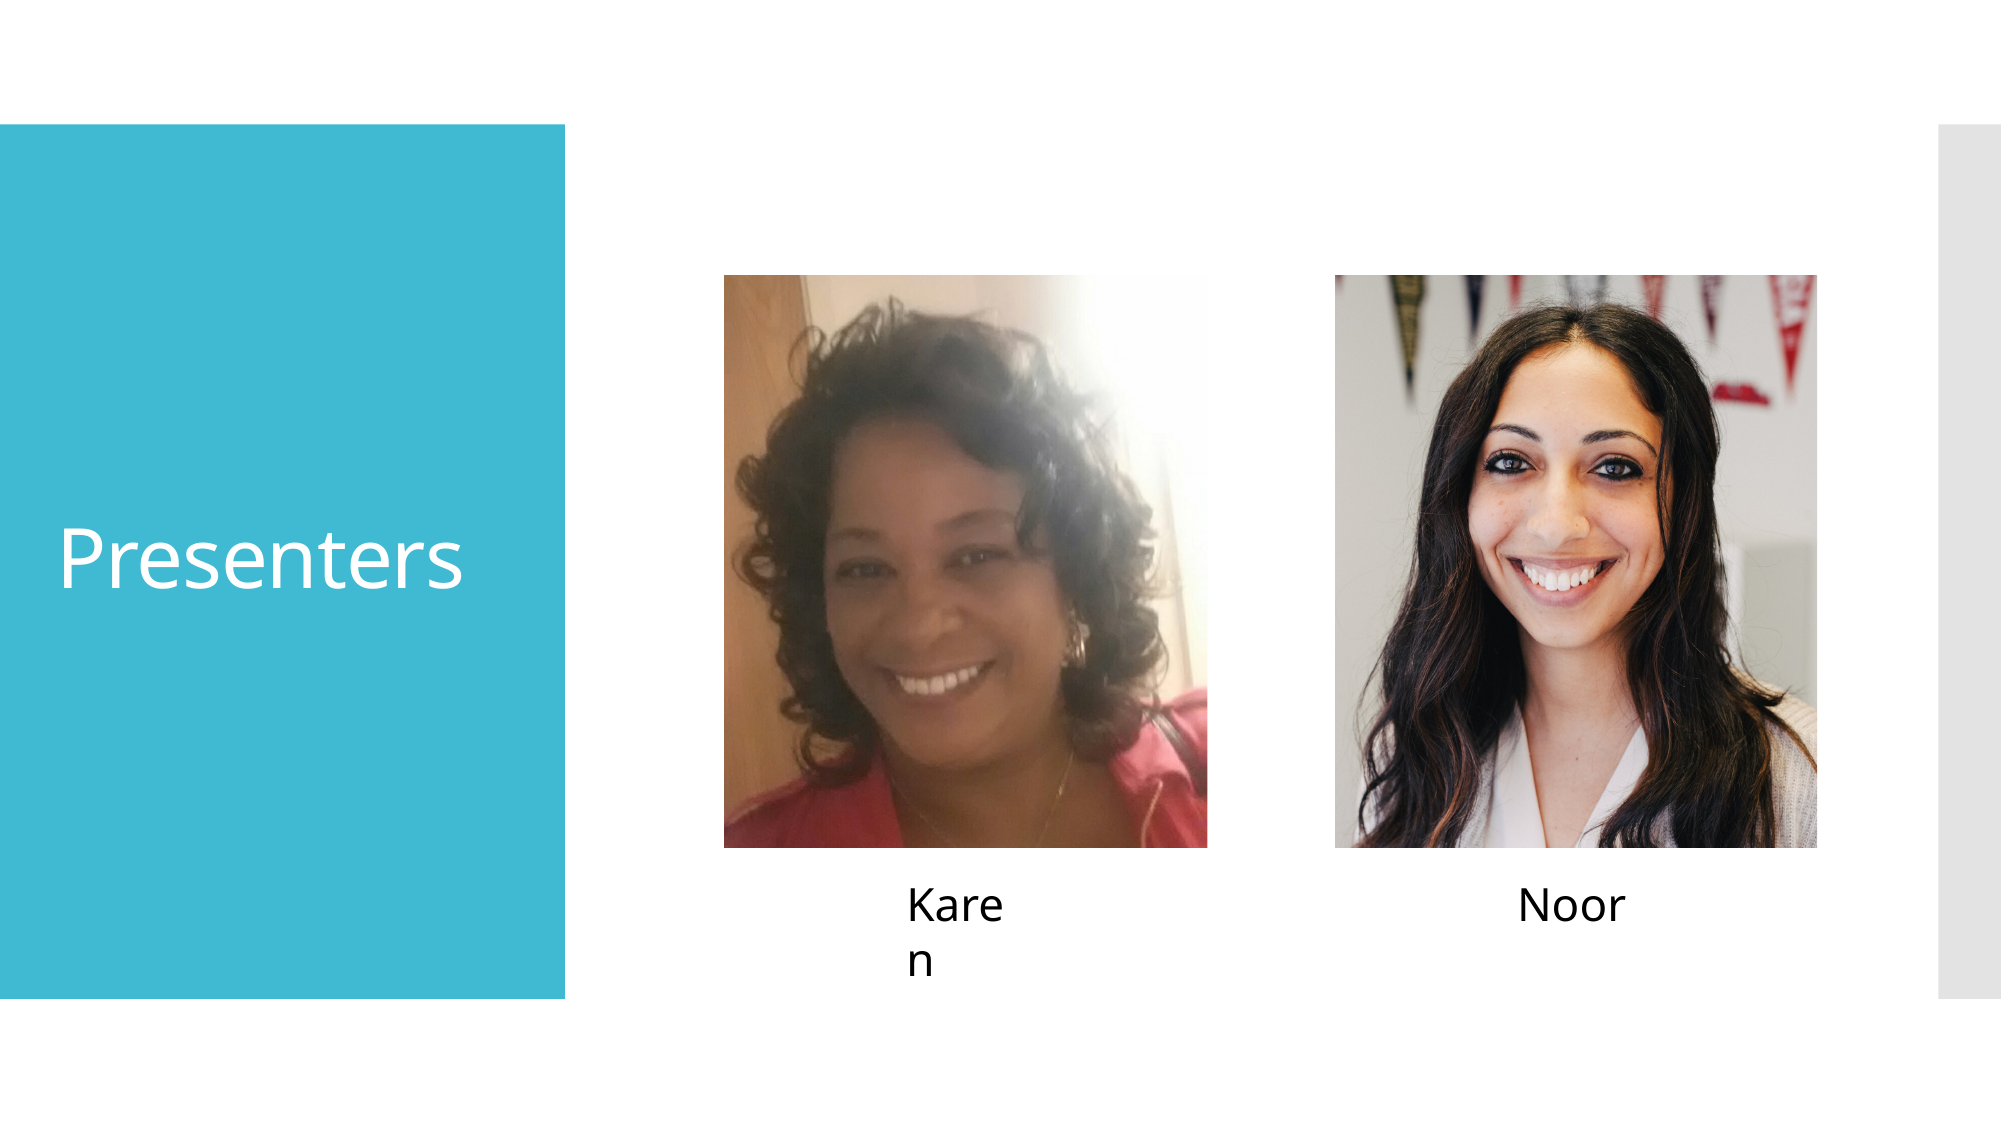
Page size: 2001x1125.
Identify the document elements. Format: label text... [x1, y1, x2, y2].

title Presenters [41, 184, 525, 940]
picture [723, 275, 1208, 848]
text_box Karen [891, 868, 1040, 994]
text_box Noor [1502, 868, 1651, 939]
picture [1334, 275, 1818, 848]
